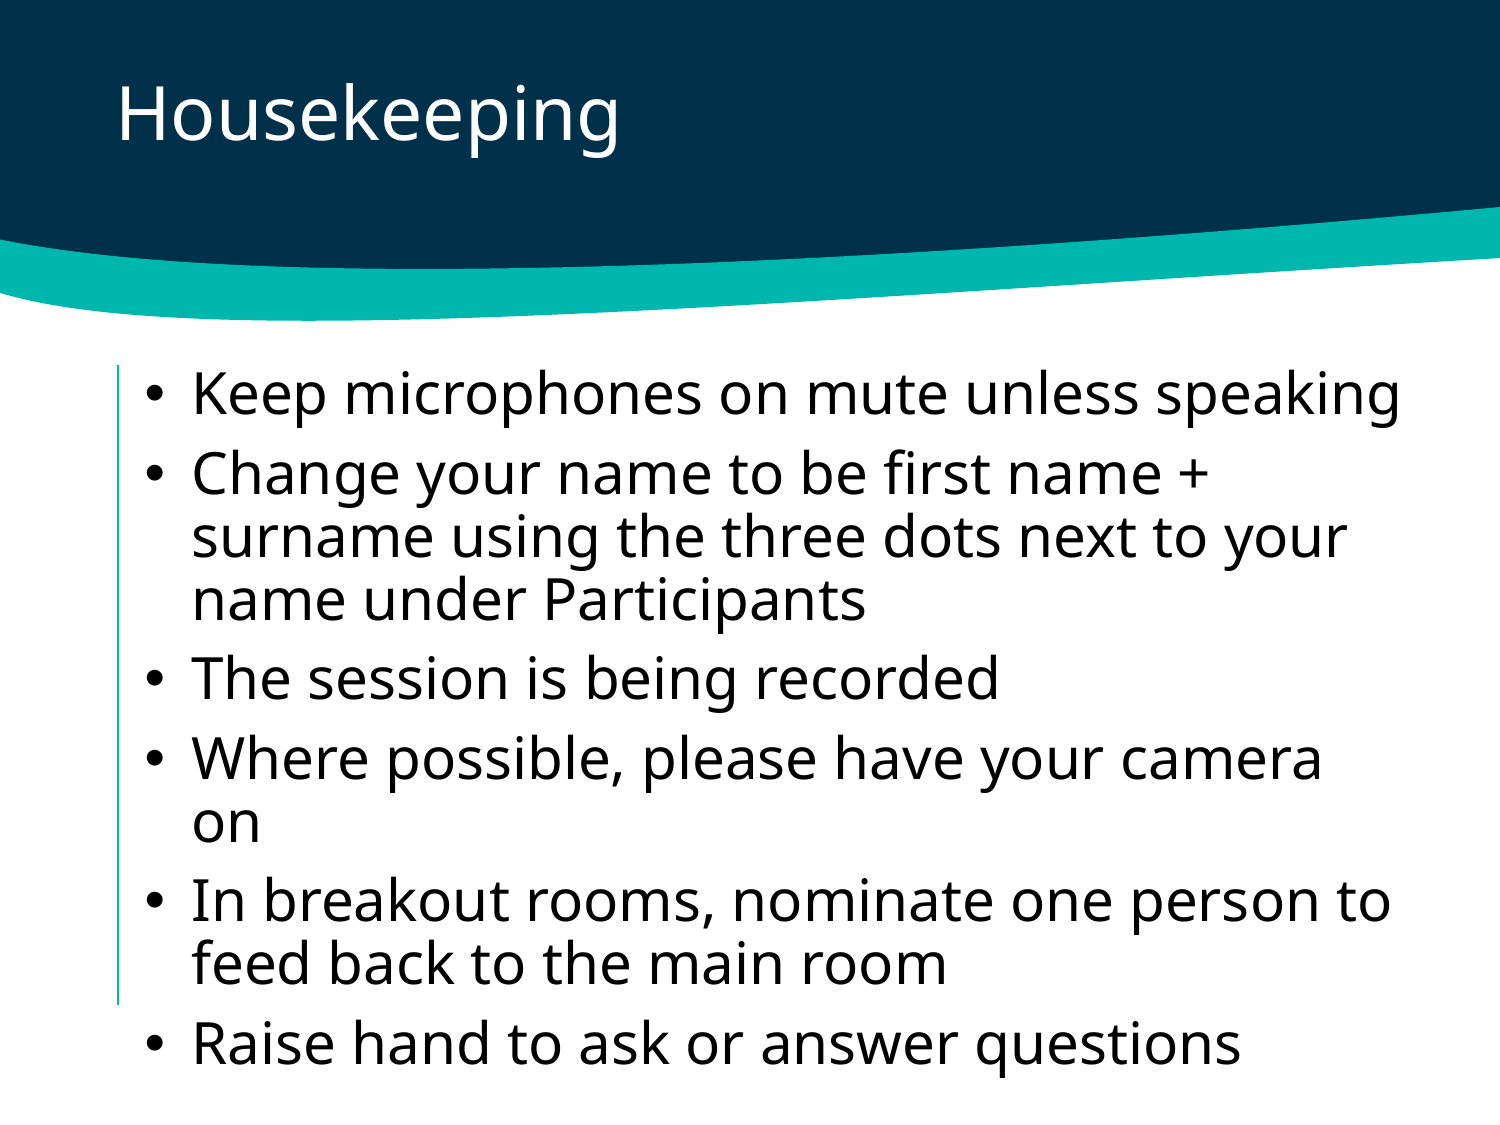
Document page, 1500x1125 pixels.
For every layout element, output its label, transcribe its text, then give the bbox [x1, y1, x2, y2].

list Housekeeping [100, 67, 1411, 258]
list Keep microphones on mute unless speaking Change your name to be first name + surname using the three dots next to your name under Participants The session is being recorded Where possible, please have your camera on In breakout rooms, nominate one person to feed back to the main room Raise hand to ask or answer questions [129, 356, 1424, 1005]
